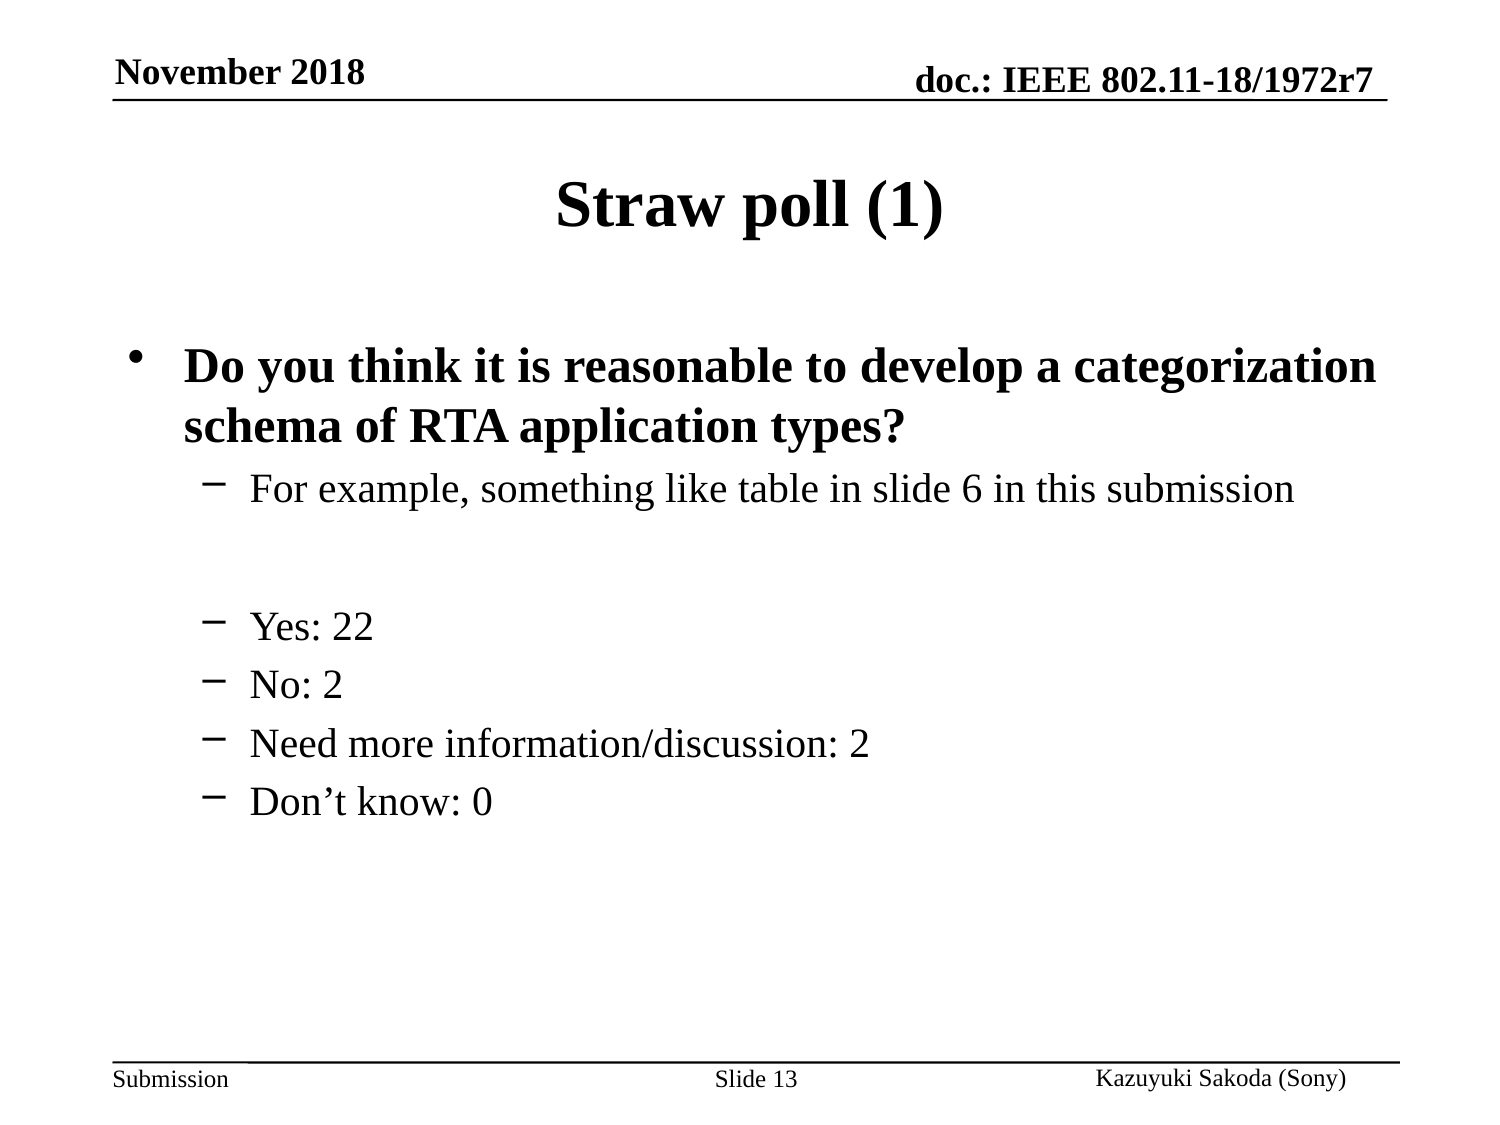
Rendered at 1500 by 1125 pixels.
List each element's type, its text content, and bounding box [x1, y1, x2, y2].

title Straw poll (1) [112, 112, 1388, 288]
slide_number Slide 13 [712, 1062, 800, 1093]
list Do you think it is reasonable to develop a categorization schema of RTA application types? For example, something like table in slide 6 in this submission Yes: 22 No: 2 Need more information/discussion: 2 Don’t know: 0 [112, 324, 1447, 1000]
